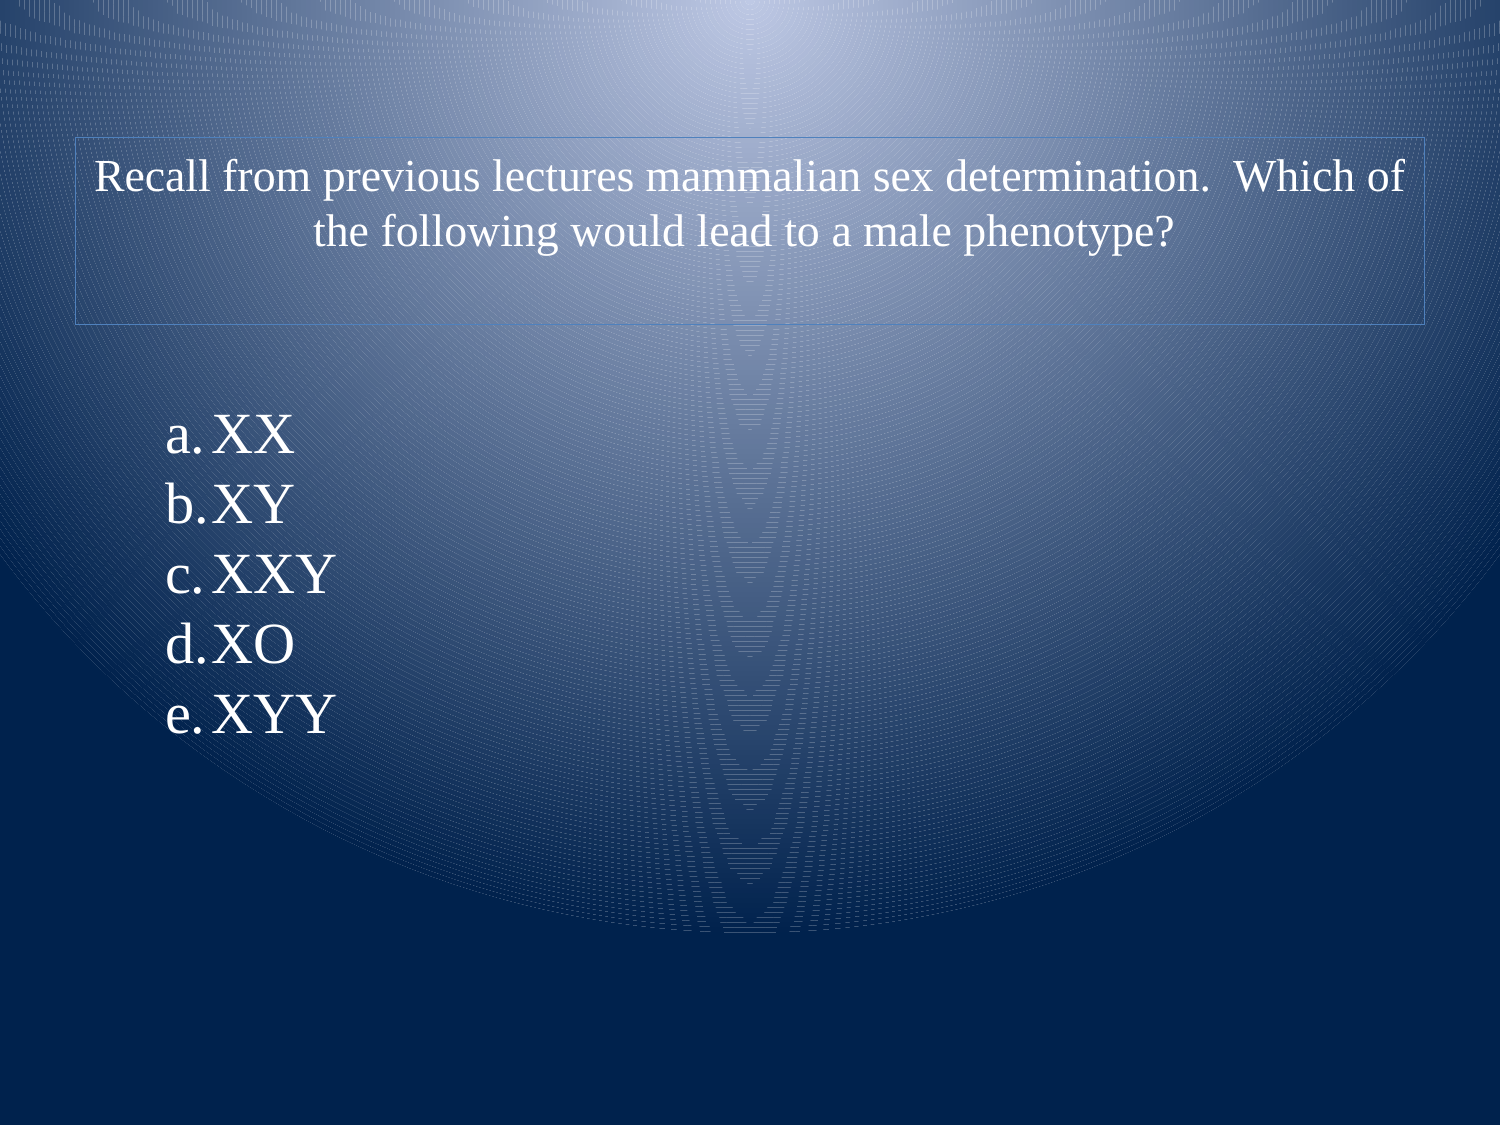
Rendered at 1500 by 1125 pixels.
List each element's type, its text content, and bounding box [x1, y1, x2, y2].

list XX XY XXY XO XYY [75, 387, 1425, 1005]
title Recall from previous lectures mammalian sex determination. Which of the following would lead to a male phenotype? [75, 137, 1425, 325]
